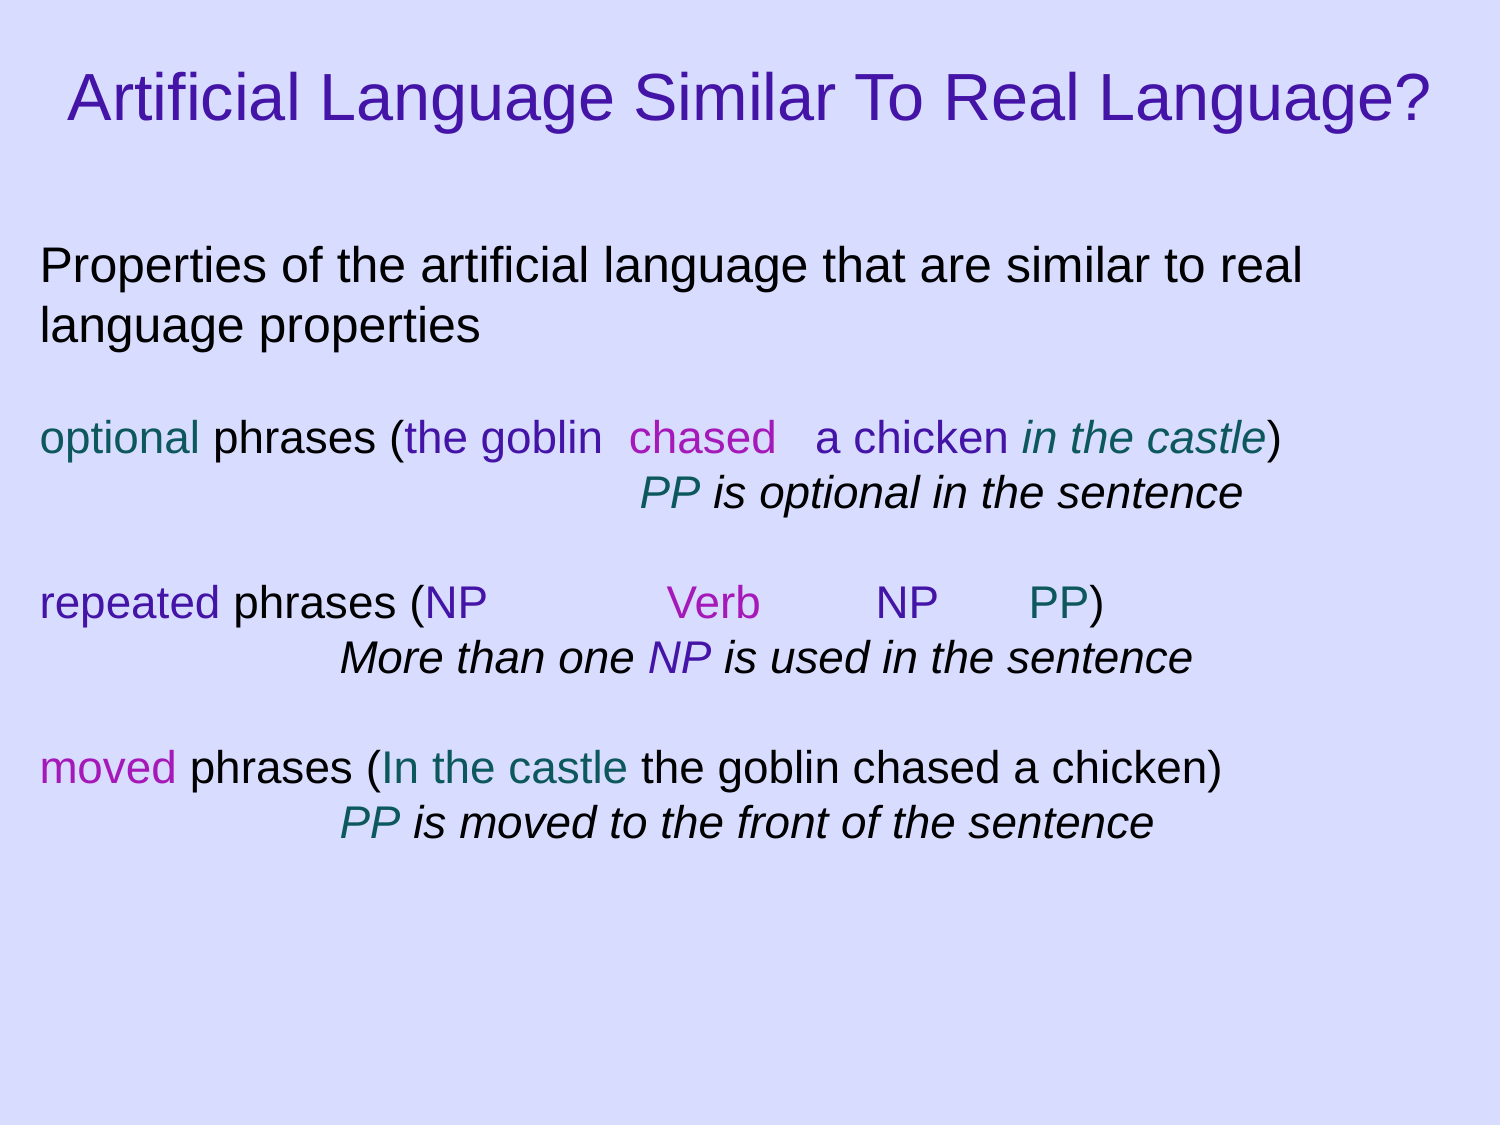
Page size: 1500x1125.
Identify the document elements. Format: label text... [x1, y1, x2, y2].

title Artificial Language Similar To Real Language? [0, 0, 1500, 188]
text_box Properties of the artificial language that are similar to real language properties optional phrases (the goblin chased a chicken in the castle) PP is optional in the sentence repeated phrases (NP Verb NP PP) More than one NP is used in the sentence moved phrases (In the castle the goblin chased a chicken) PP is moved to the front of the sentence [24, 224, 1463, 965]
